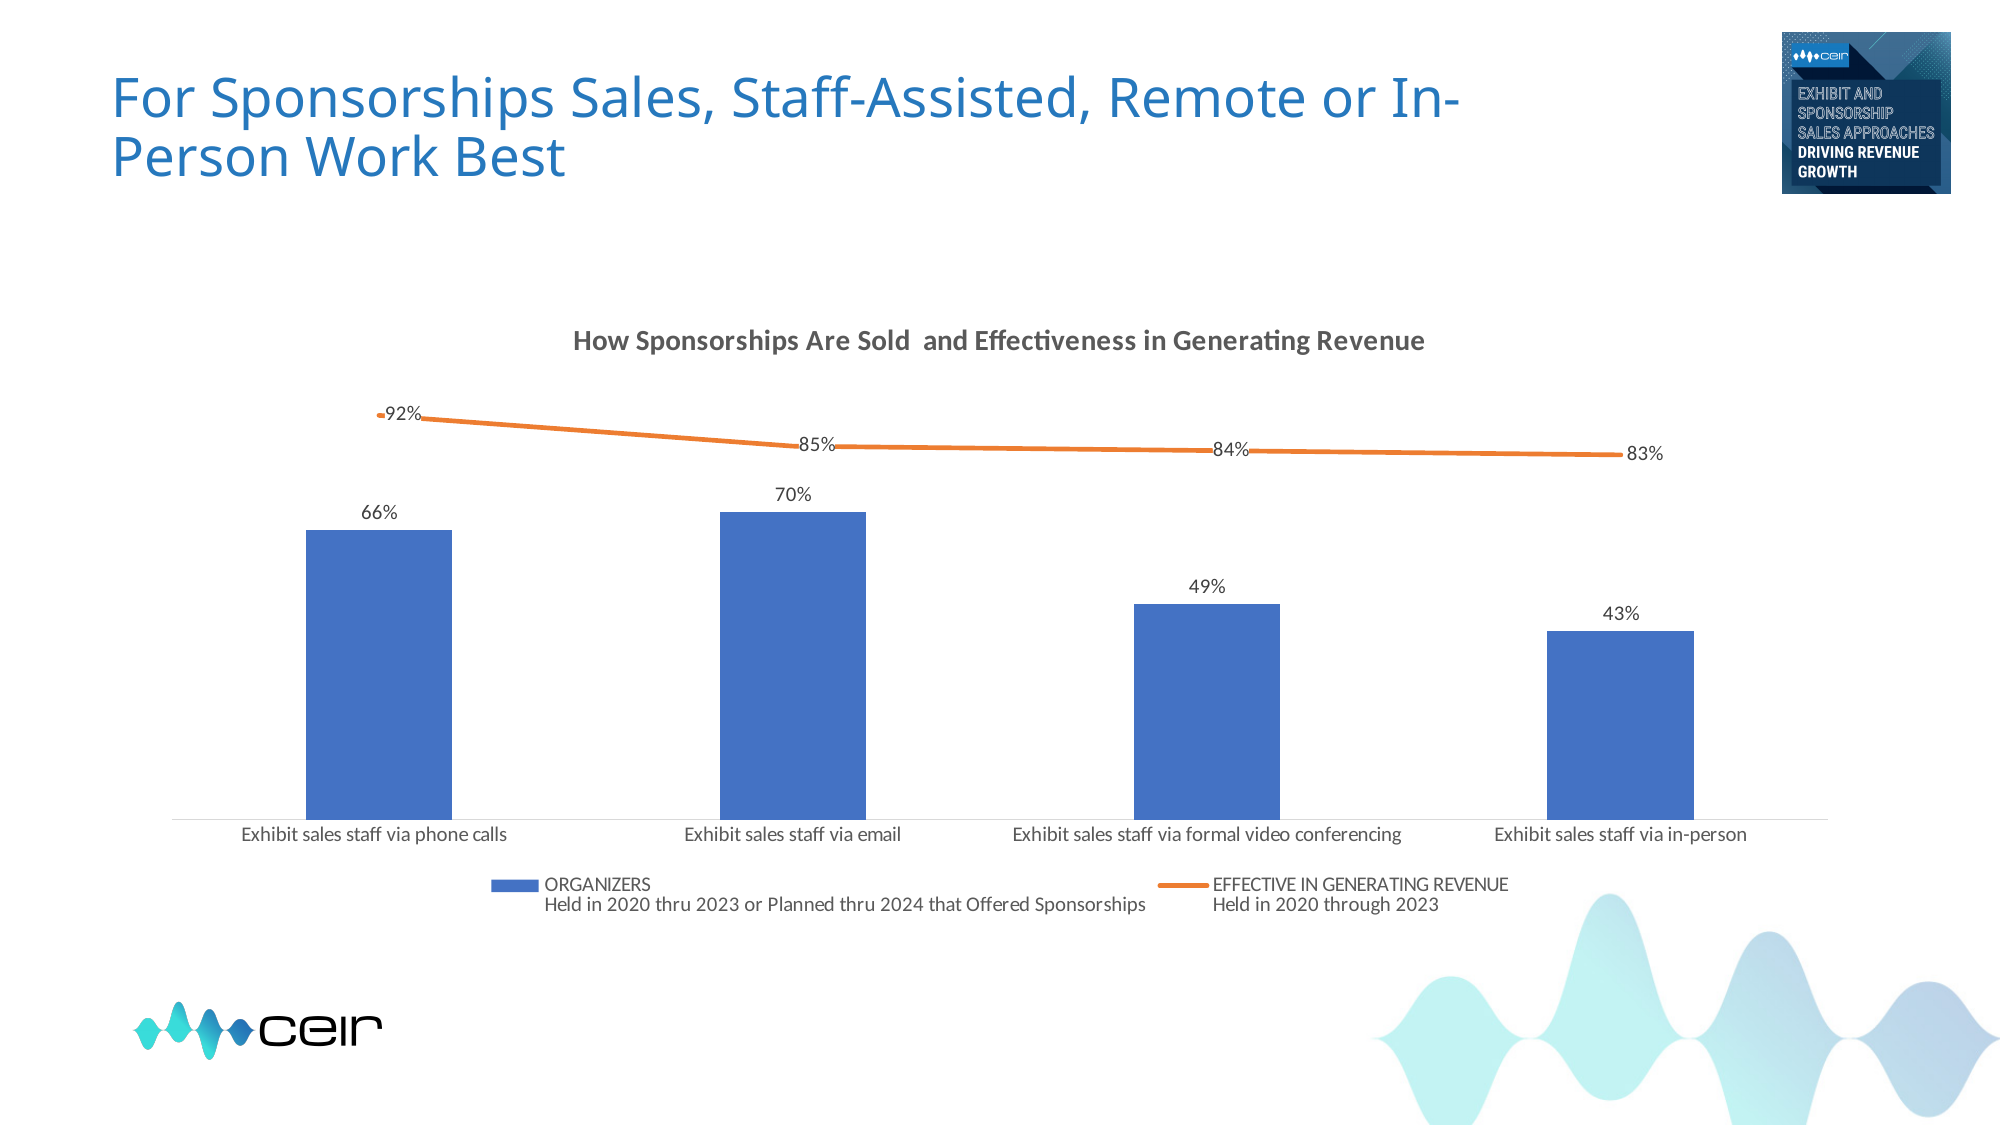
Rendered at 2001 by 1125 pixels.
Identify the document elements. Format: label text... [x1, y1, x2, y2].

chart [137, 299, 1863, 943]
picture [0, 0, 2000, 1125]
title For Sponsorships Sales, Staff-Assisted, Remote or In-Person Work Best [97, 63, 1642, 197]
